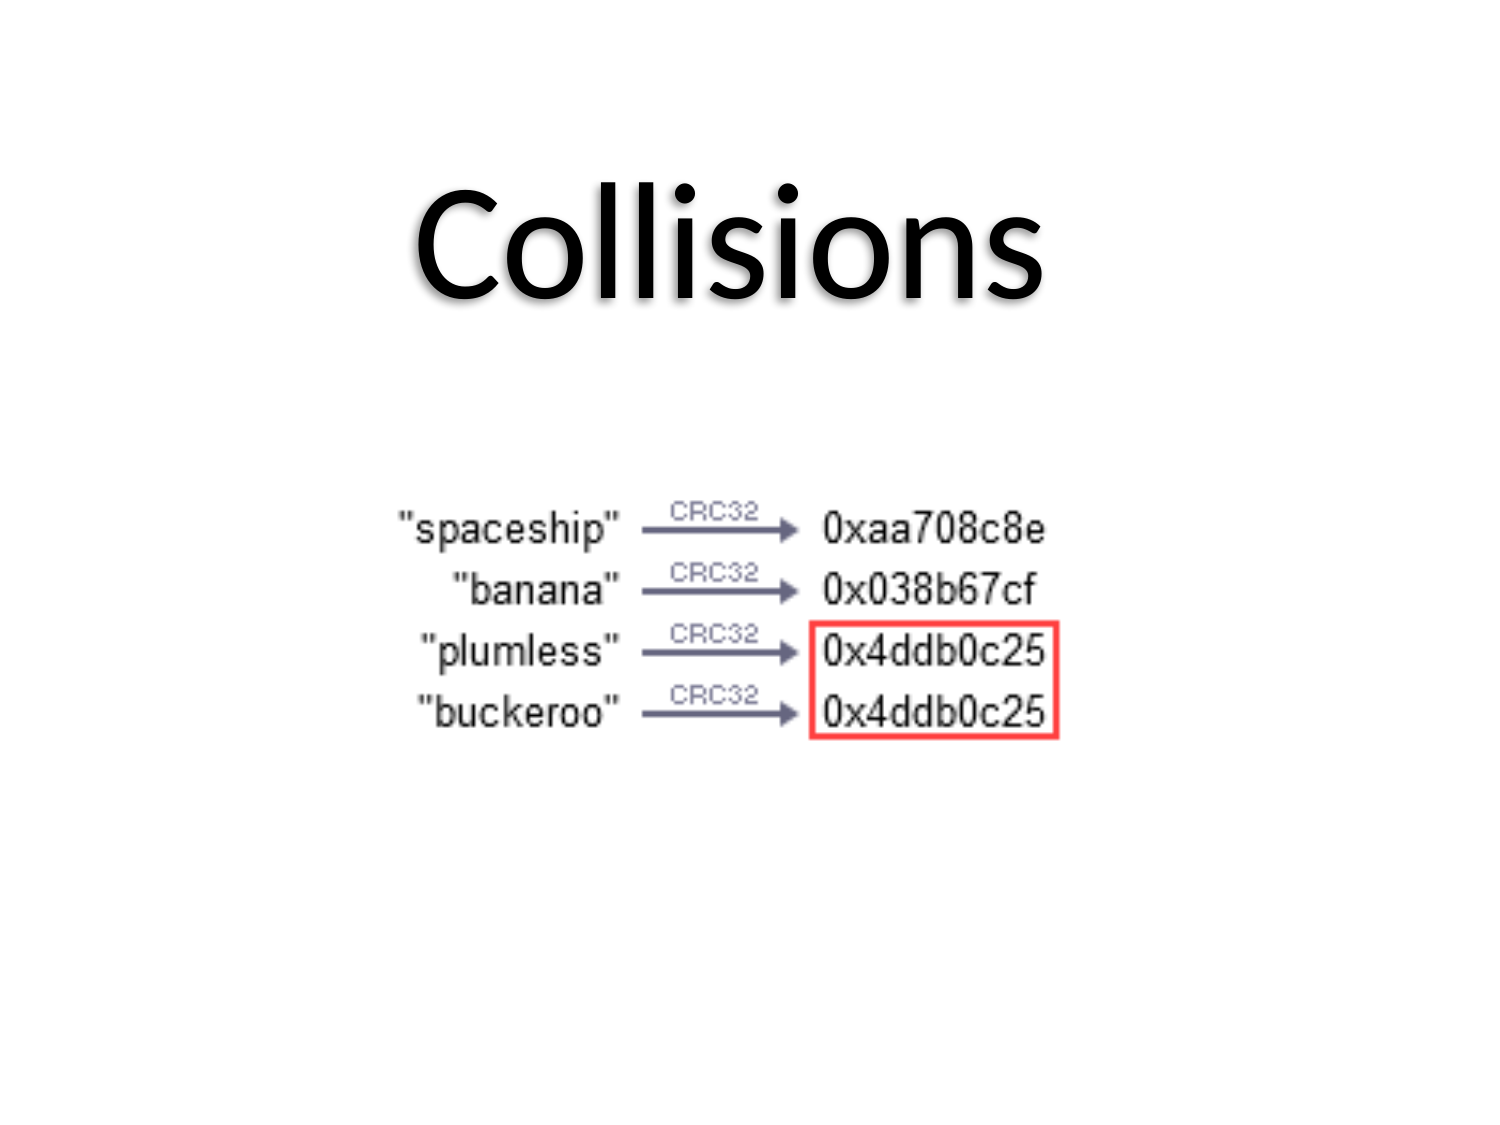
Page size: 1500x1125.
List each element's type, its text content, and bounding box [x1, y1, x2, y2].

text_box Collisions [199, 124, 1263, 340]
picture [395, 499, 1067, 744]
